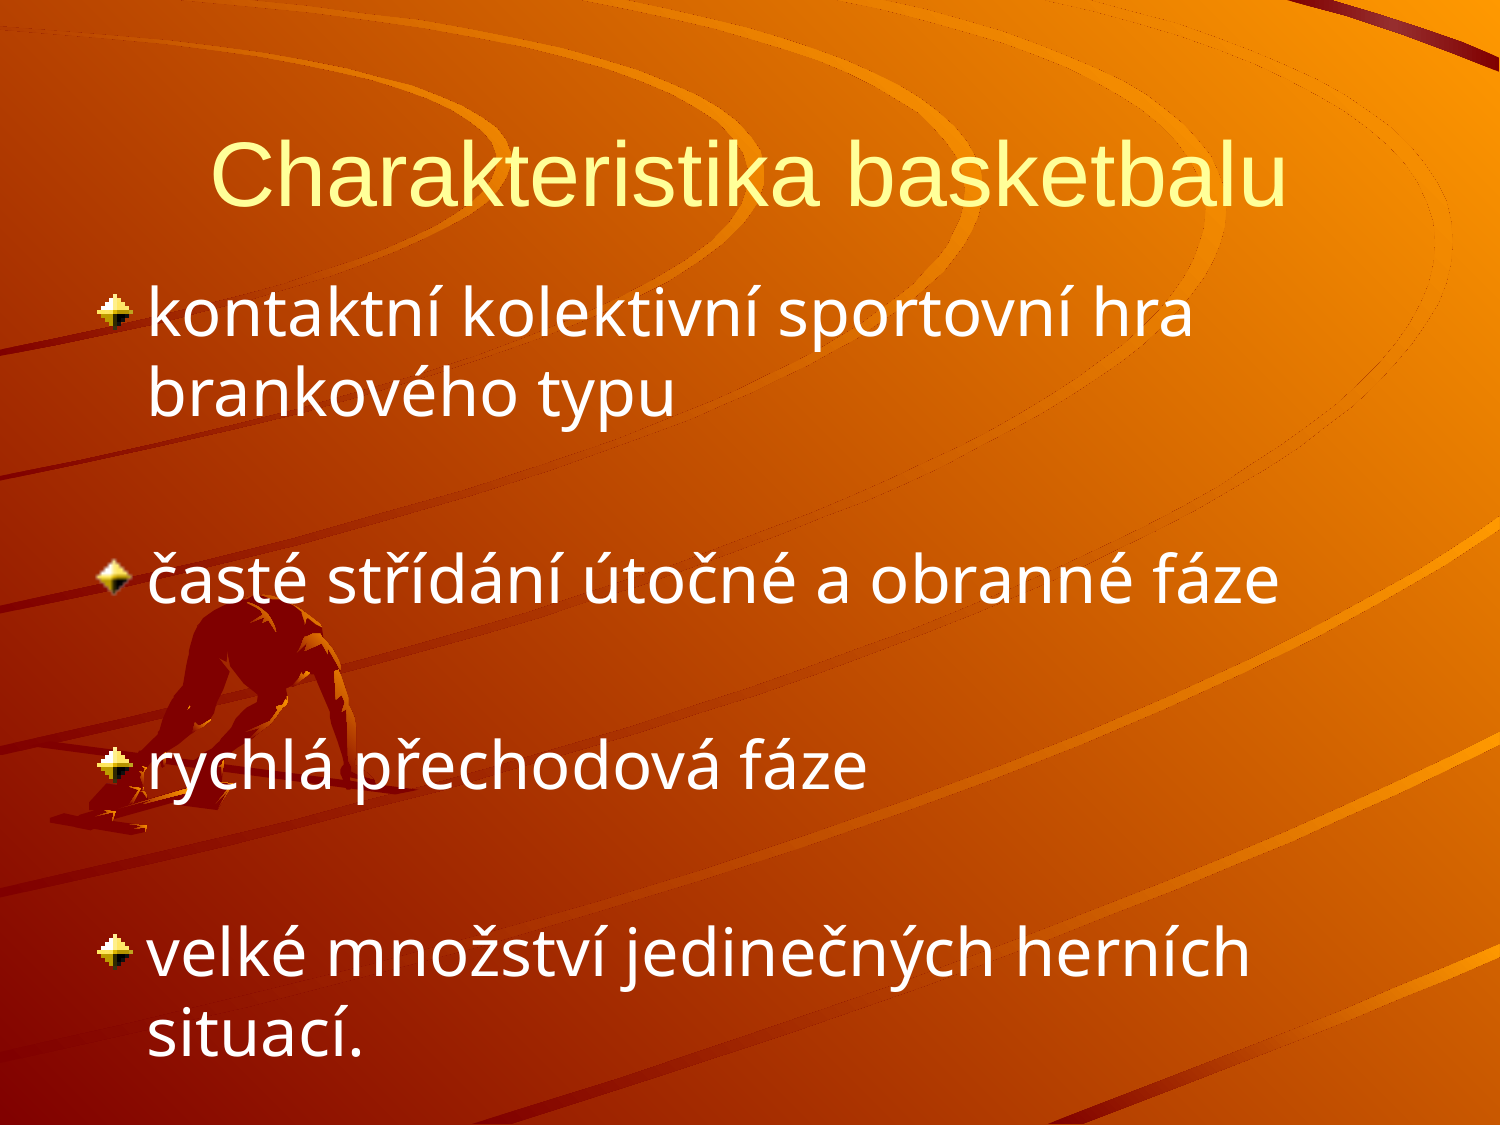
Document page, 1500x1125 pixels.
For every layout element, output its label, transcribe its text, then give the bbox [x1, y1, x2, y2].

picture [90, 553, 137, 600]
list kontaktní kolektivní sportovní hra brankového typu časté střídání útočné a obranné fáze rychlá přechodová fáze velké množství jedinečných herních situací. [74, 262, 1426, 1006]
picture [90, 926, 137, 974]
title Charakteristika basketbalu [74, 25, 1426, 233]
picture [90, 286, 137, 334]
picture [90, 739, 137, 787]
